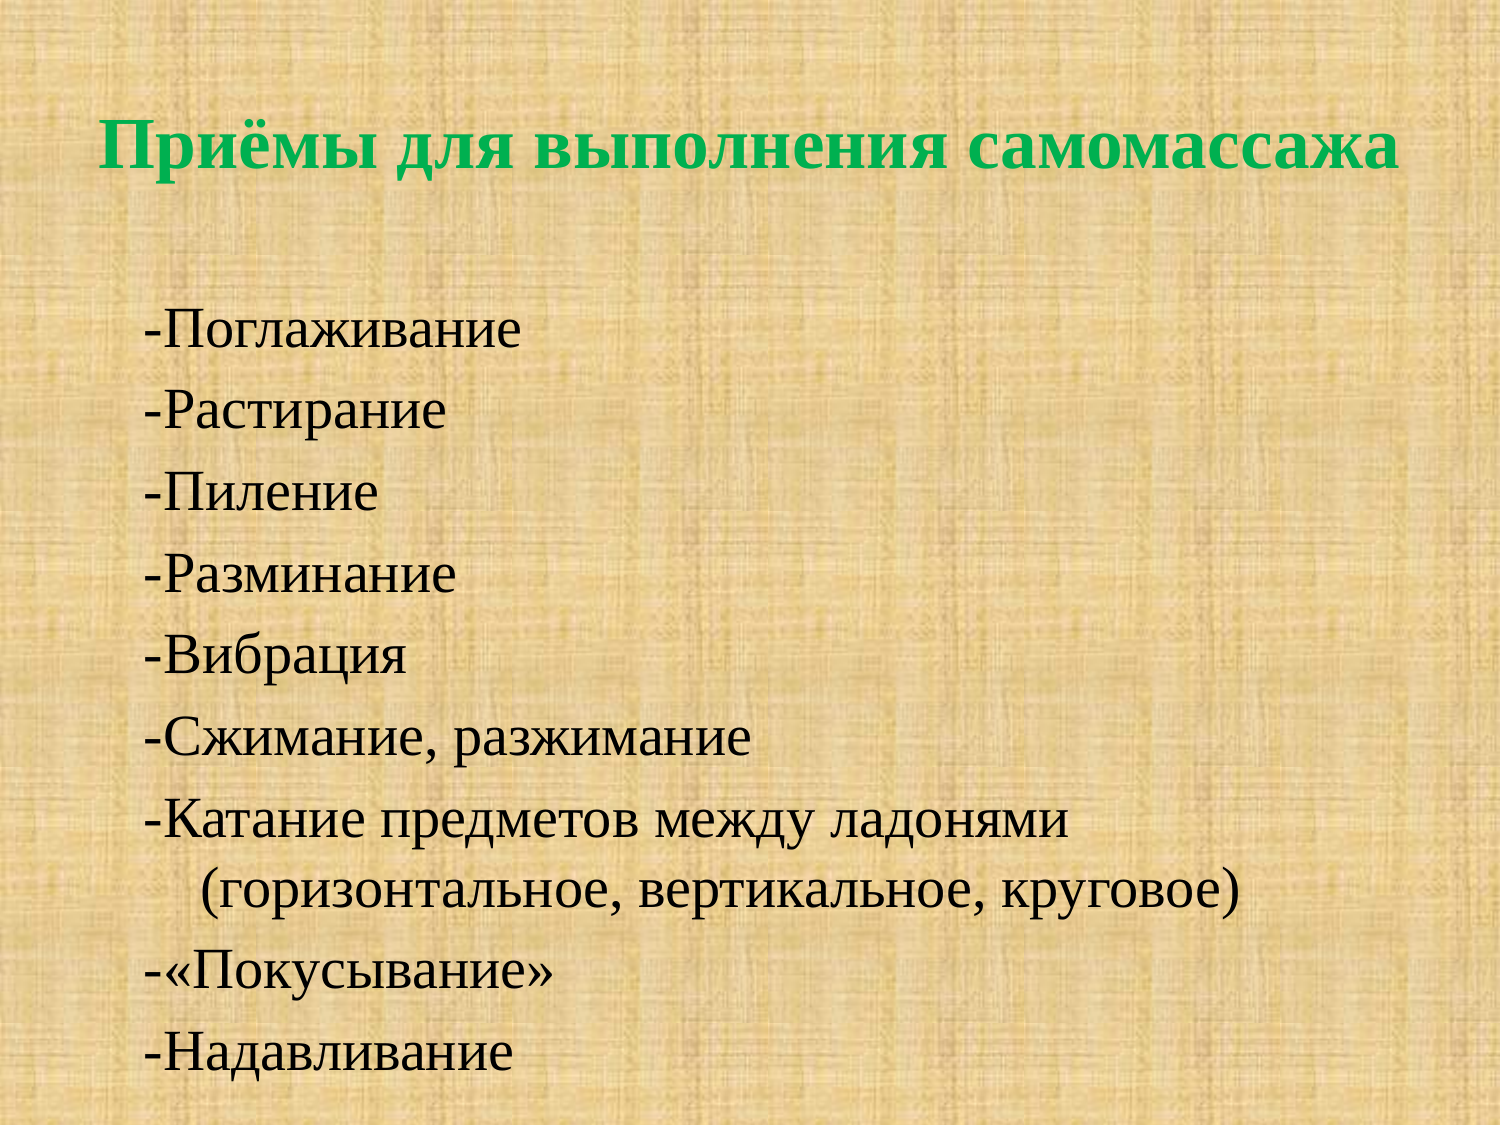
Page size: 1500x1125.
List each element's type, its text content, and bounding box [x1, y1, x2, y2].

title Приёмы для выполнения самомассажа [75, 45, 1425, 233]
picture [0, 0, 1500, 1125]
list -Поглаживание -Растирание -Пиление -Разминание -Вибрация -Сжимание, разжимание -Катание предметов между ладонями (горизонтальное, вертикальное, круговое) -«Покусывание» -Надавливание [128, 281, 1425, 1125]
